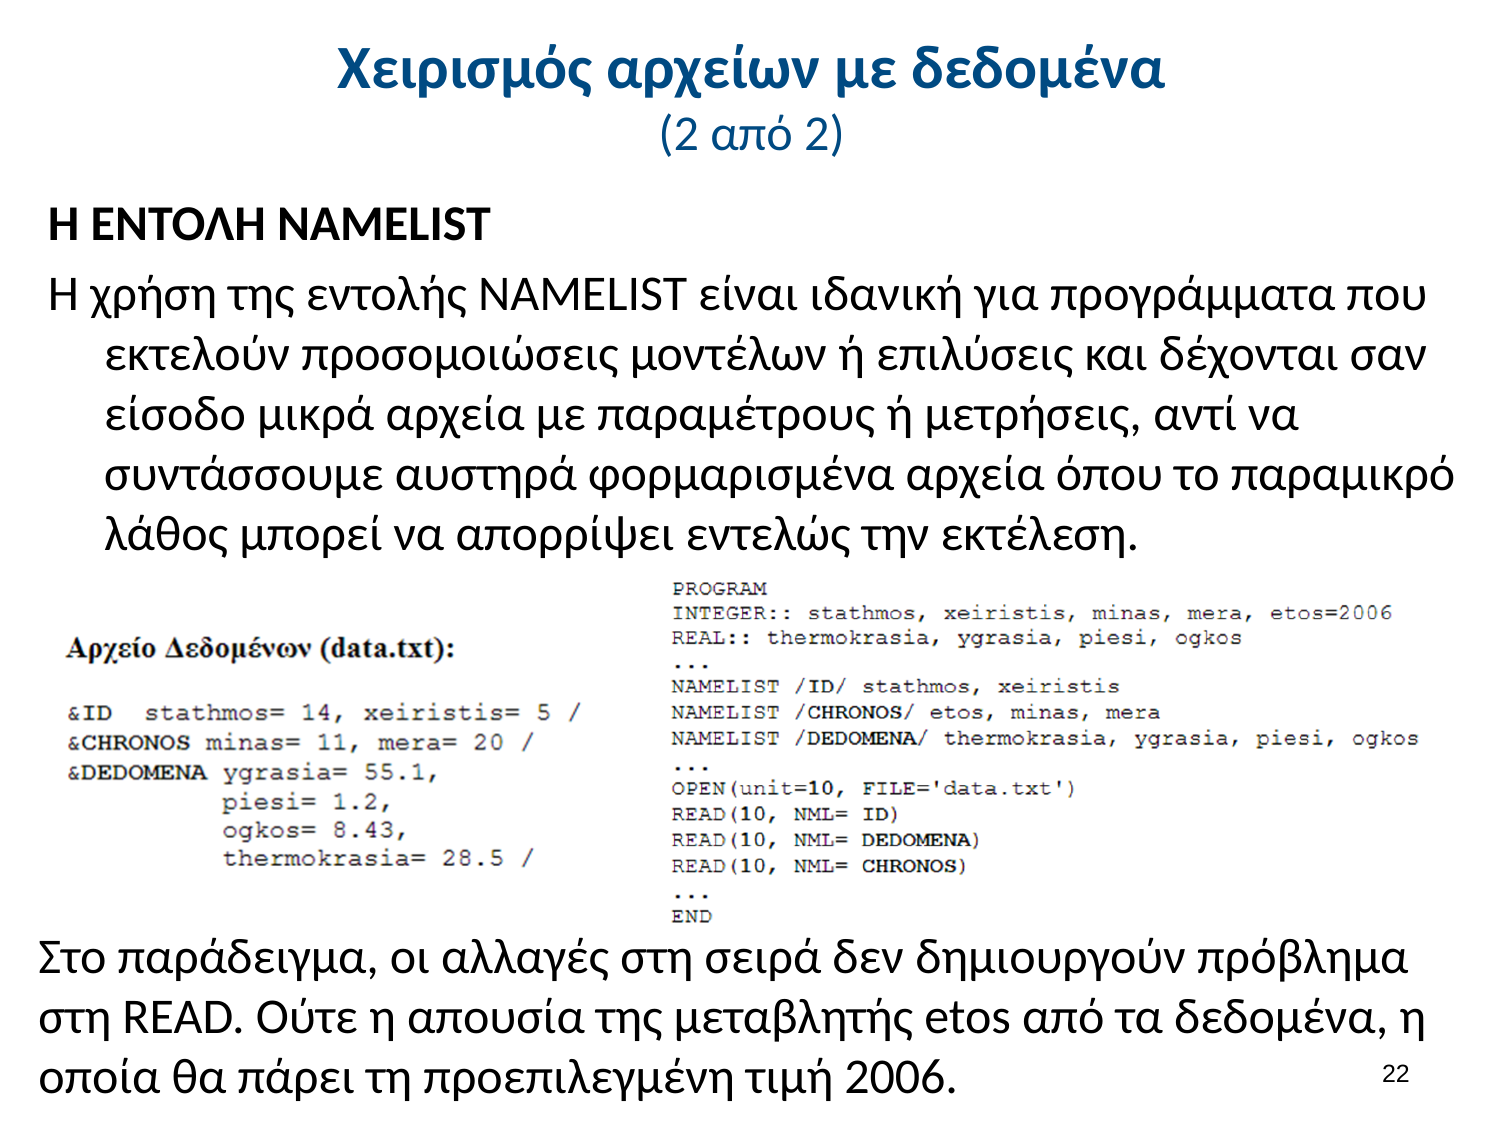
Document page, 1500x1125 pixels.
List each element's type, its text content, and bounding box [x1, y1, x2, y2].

title Χειρισμός αρχείων με δεδομένα (2 από 2) [76, 19, 1427, 169]
picture [668, 578, 1422, 927]
picture [52, 626, 589, 879]
text_box Στο παράδειγμα, οι αλλαγές στη σειρά δεν δημιουργούν πρόβλημα στη READ. Ούτε η απουσία της μεταβλητής etos από τα δεδομένα, η οποία θα πάρει τη προεπιλεγμένη τιμή 2006. [23, 915, 1477, 1111]
list Η ΕΝΤΟΛΗ NAMELIST Η χρήση της εντολής NAMELIST είναι ιδανική για προγράμματα που εκτελούν προσομοιώσεις μοντέλων ή επιλύσεις και δέχονται σαν είσοδο μικρά αρχεία με παραμέτρους ή μετρήσεις, αντί να συντάσσουμε αυστηρά φορμαρισμένα αρχεία όπου το παραμικρό λάθος μπορεί να απορρίψει εντελώς την εκτέλεση. [32, 183, 1477, 575]
